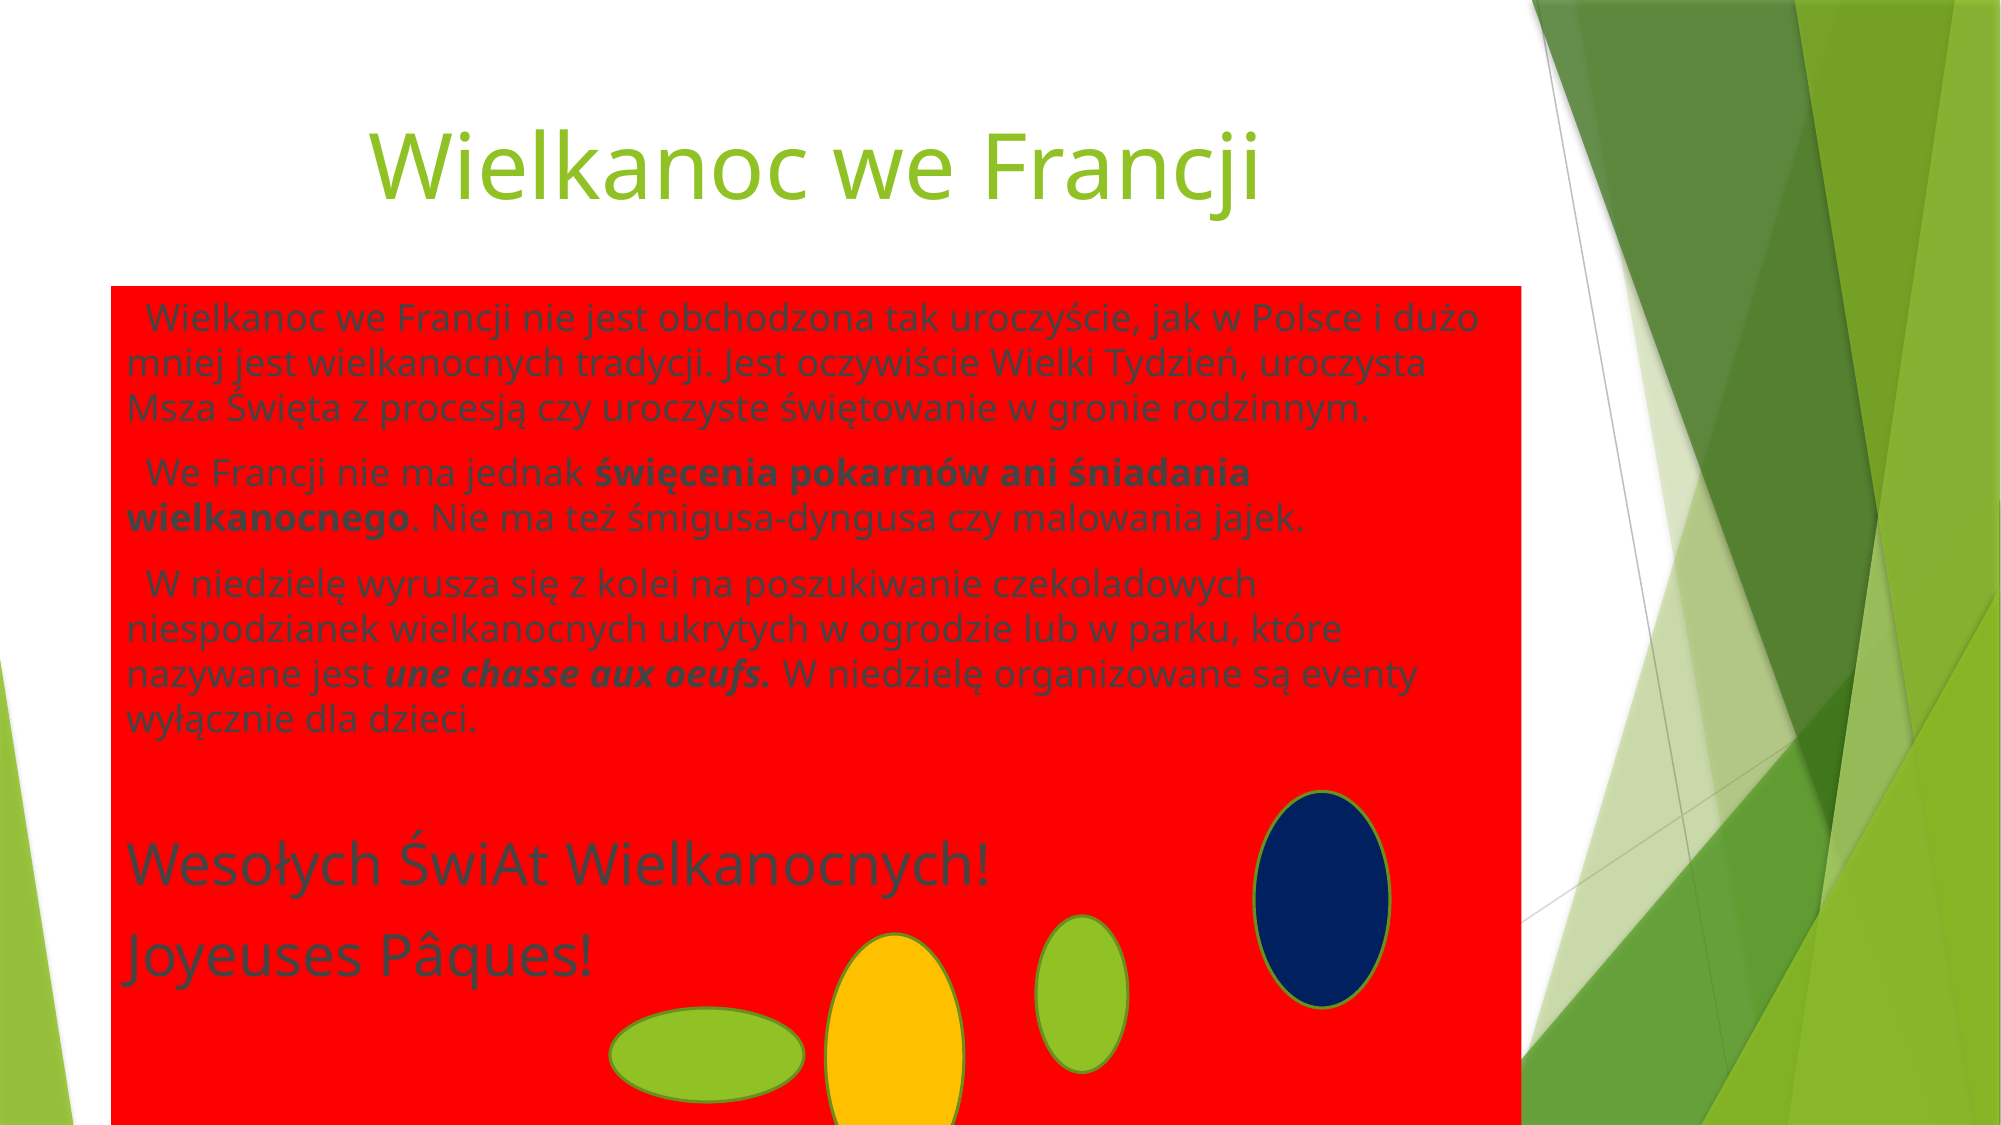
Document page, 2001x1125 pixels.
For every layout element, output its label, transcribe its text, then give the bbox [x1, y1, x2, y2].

title Wielkanoc we Francji [111, 99, 1522, 286]
text_box [1034, 914, 1130, 1075]
list Wielkanoc we Francji nie jest obchodzona tak uroczyście, jak w Polsce i dużo mniej jest wielkanocnych tradycji. Jest oczywiście Wielki Tydzień, uroczysta Msza Święta z procesją czy uroczyste świętowanie w gronie rodzinnym. We Francji nie ma jednak święcenia pokarmów ani śniadania wielkanocnego. Nie ma też śmigusa-dyngusa czy malowania jajek. W niedzielę wyrusza się z kolei na poszukiwanie czekoladowych niespodzianek wielkanocnych ukrytych w ogrodzie lub w parku, które nazywane jest une chasse aux oeufs. W niedzielę organizowane są eventy wyłącznie dla dzieci. Wesołych ŚwiAt Wielkanocnych! Joyeuses Pâques! [111, 286, 1522, 1125]
text_box [823, 932, 966, 1125]
text_box [1252, 789, 1392, 1010]
text_box [608, 1006, 806, 1104]
